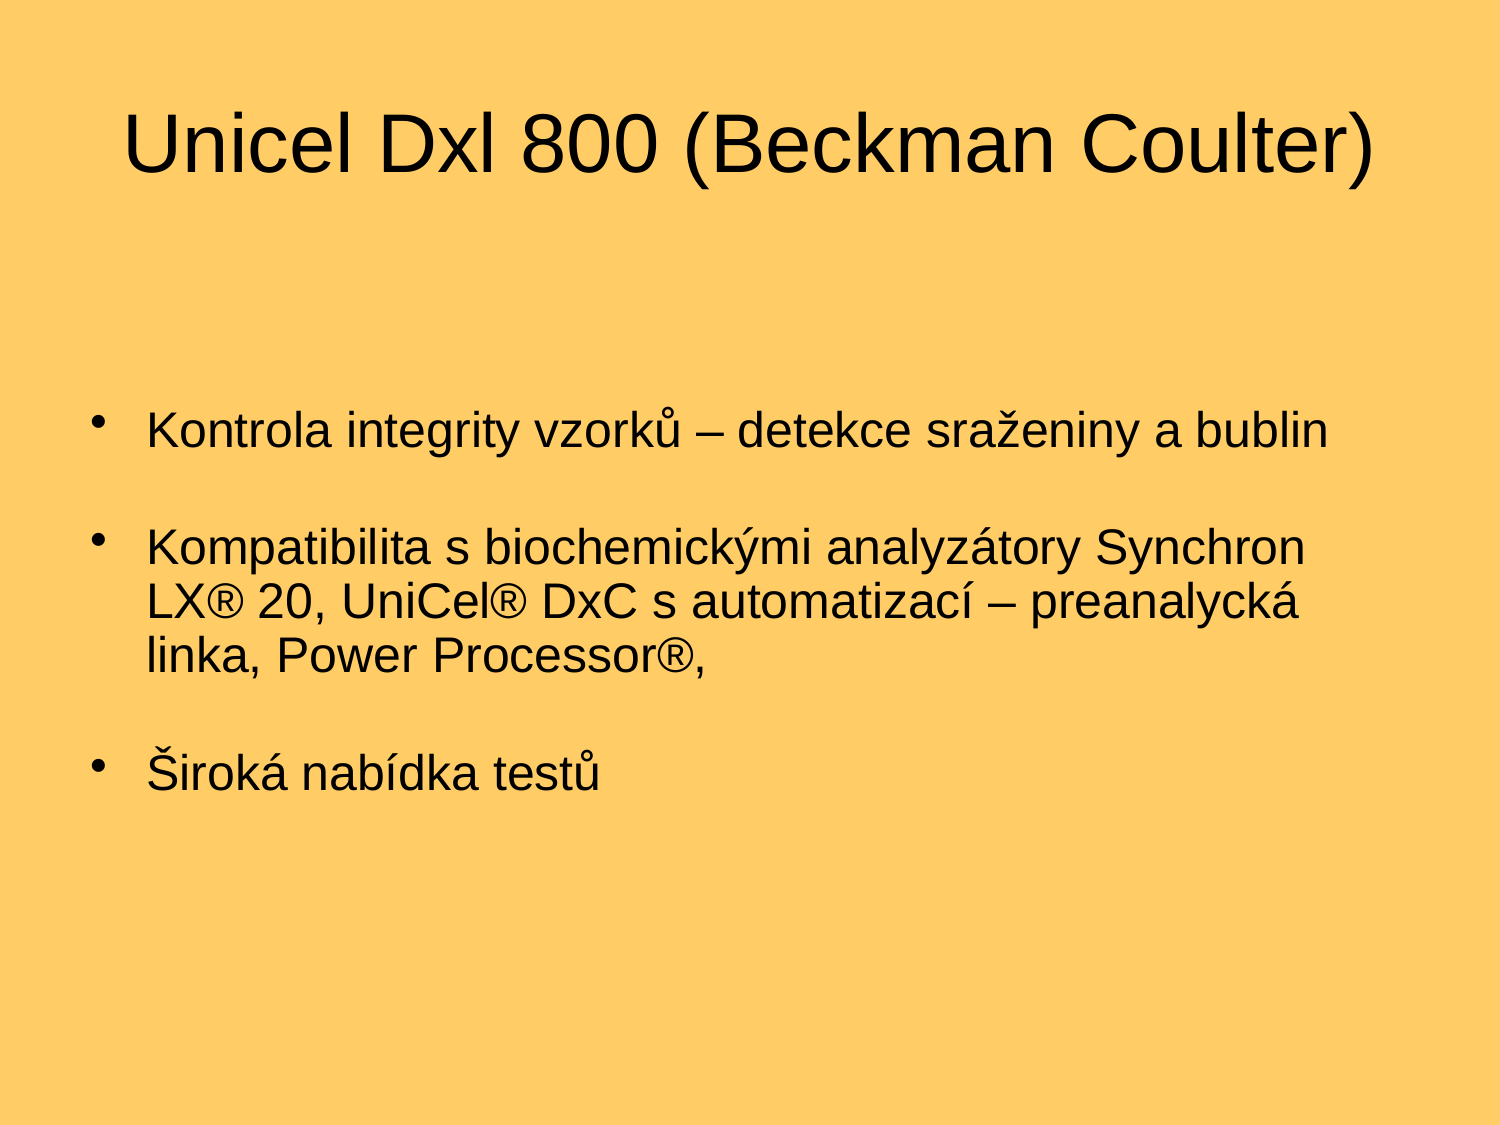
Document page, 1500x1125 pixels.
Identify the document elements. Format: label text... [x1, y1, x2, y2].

list Kontrola integrity vzorků – detekce sraženiny a bublin Kompatibilita s biochemickými analyzátory Synchron LX® 20, UniCel® DxC s automatizací – preanalycká linka, Power Processor®, Široká nabídka testů [75, 262, 1425, 1005]
title Unicel Dxl 800 (Beckman Coulter) [75, 45, 1425, 233]
